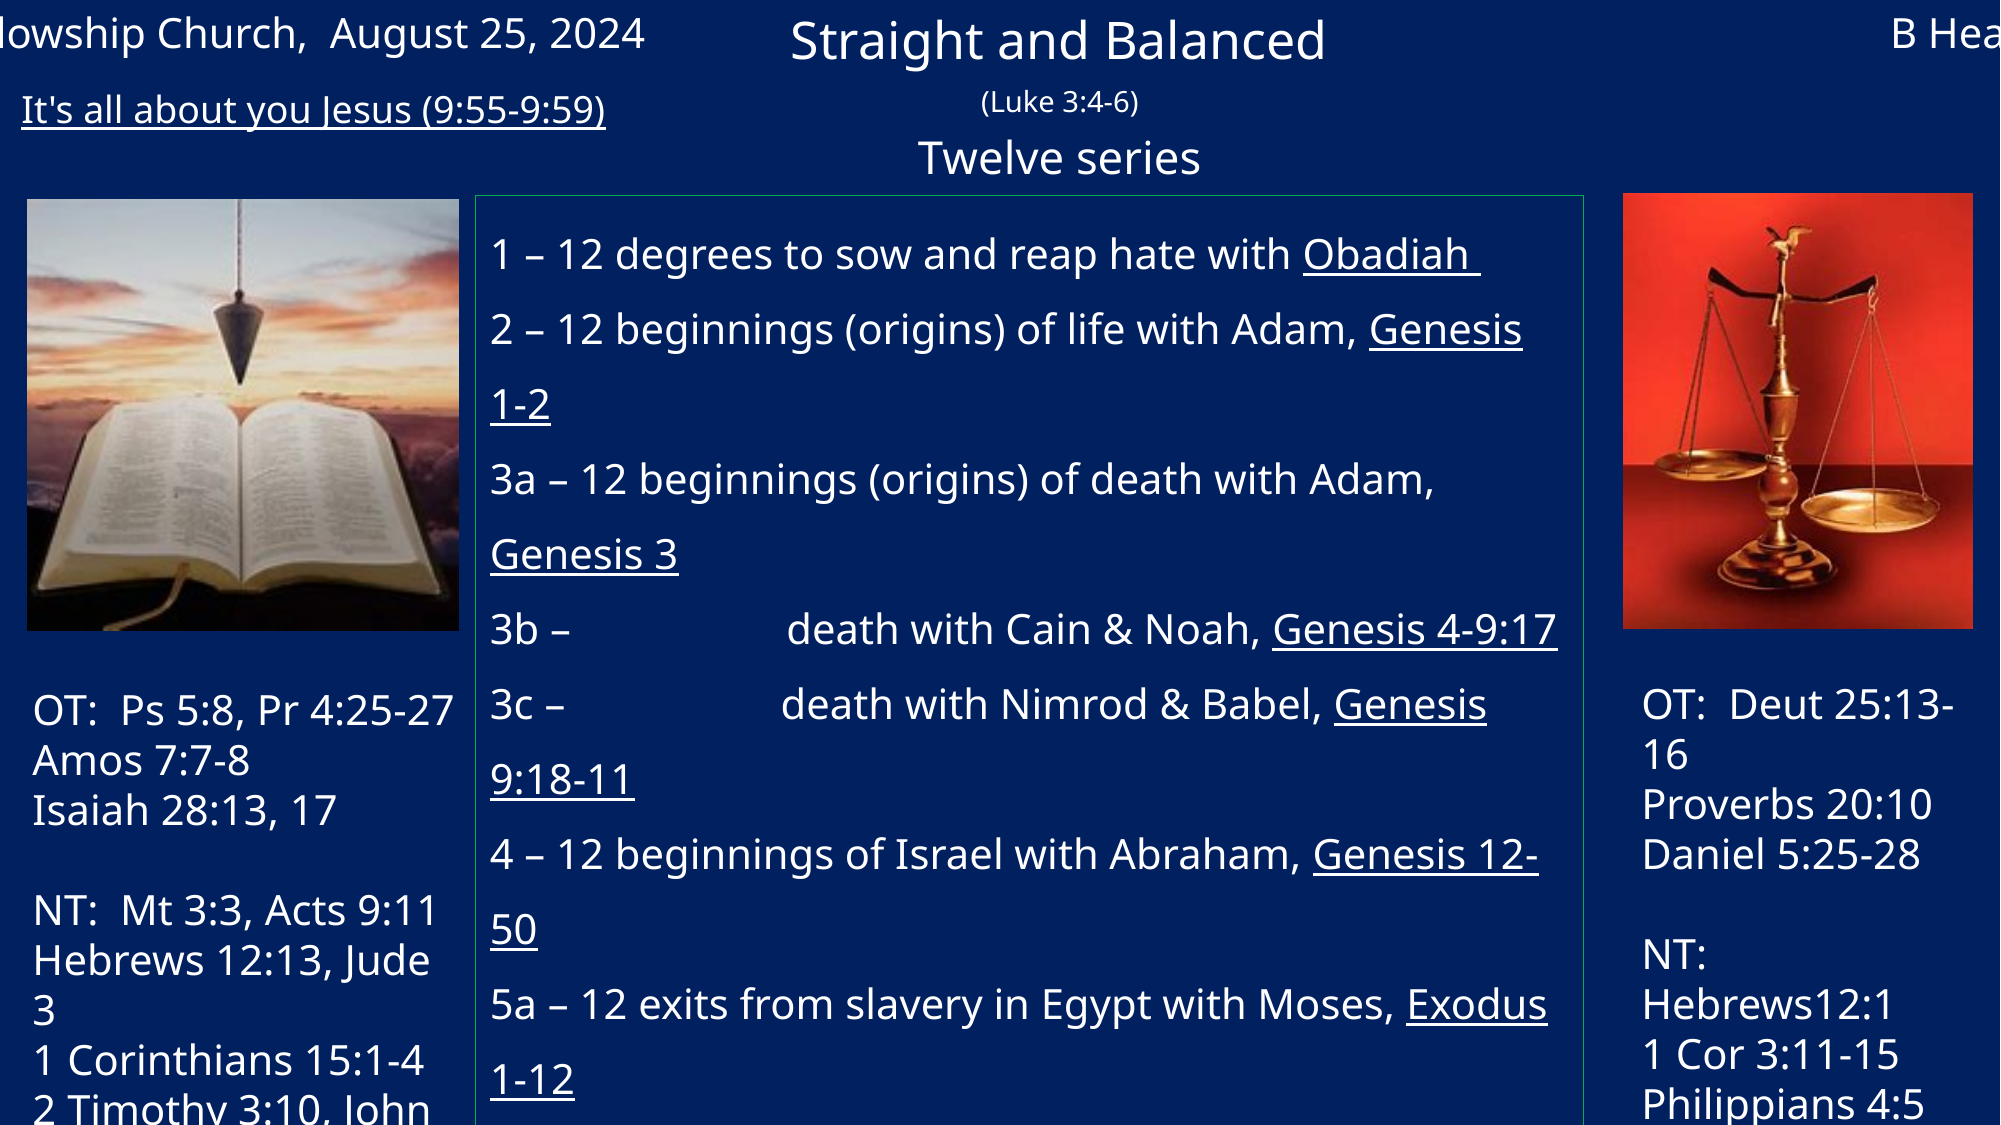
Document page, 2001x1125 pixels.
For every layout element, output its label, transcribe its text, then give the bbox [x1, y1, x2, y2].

text_box Fellowship Church, August 25, 2024 B Heath [0, 0, 2000, 65]
picture [27, 198, 459, 631]
text_box It's all about you Jesus (9:55-9:59) [6, 79, 627, 145]
subtitle Straight and Balanced (Luke 3:4-6) Twelve series [750, 7, 1370, 195]
text_box 1 – 12 degrees to sow and reap hate with Obadiah 2 – 12 beginnings (origins) of life with Adam, Genesis 1-2 3a – 12 beginnings (origins) of death with Adam, Genesis 3 3b – death with Cain & Noah, Genesis 4-9:17 3c – death with Nimrod & Babel, Genesis 9:18-11 4 – 12 beginnings of Israel with Abraham, Genesis 12-50 5a – 12 exits from slavery in Egypt with Moses, Exodus 1-12 5b – Egypt to Mount Sinai (the Law) with Moses, Exodus 13-40 with Leviticus with Numbers with Deuteronomy with Matthew, Hebrews, Galatians, Romans 9-11 [475, 195, 1584, 1125]
picture [1623, 193, 1973, 629]
text_box OT: Deut 25:13-16 Proverbs 20:10 Daniel 5:25-28 NT: Hebrews12:1 1 Cor 3:11-15 Philippians 4:5 James 3:17 [1626, 670, 1998, 1125]
text_box OT: Ps 5:8, Pr 4:25-27 Amos 7:7-8 Isaiah 28:13, 17 NT: Mt 3:3, Acts 9:11 Hebrews 12:13, Jude 3 1 Corinthians 15:1-4 2 Timothy 3:10, John 7:16 [17, 676, 475, 1125]
